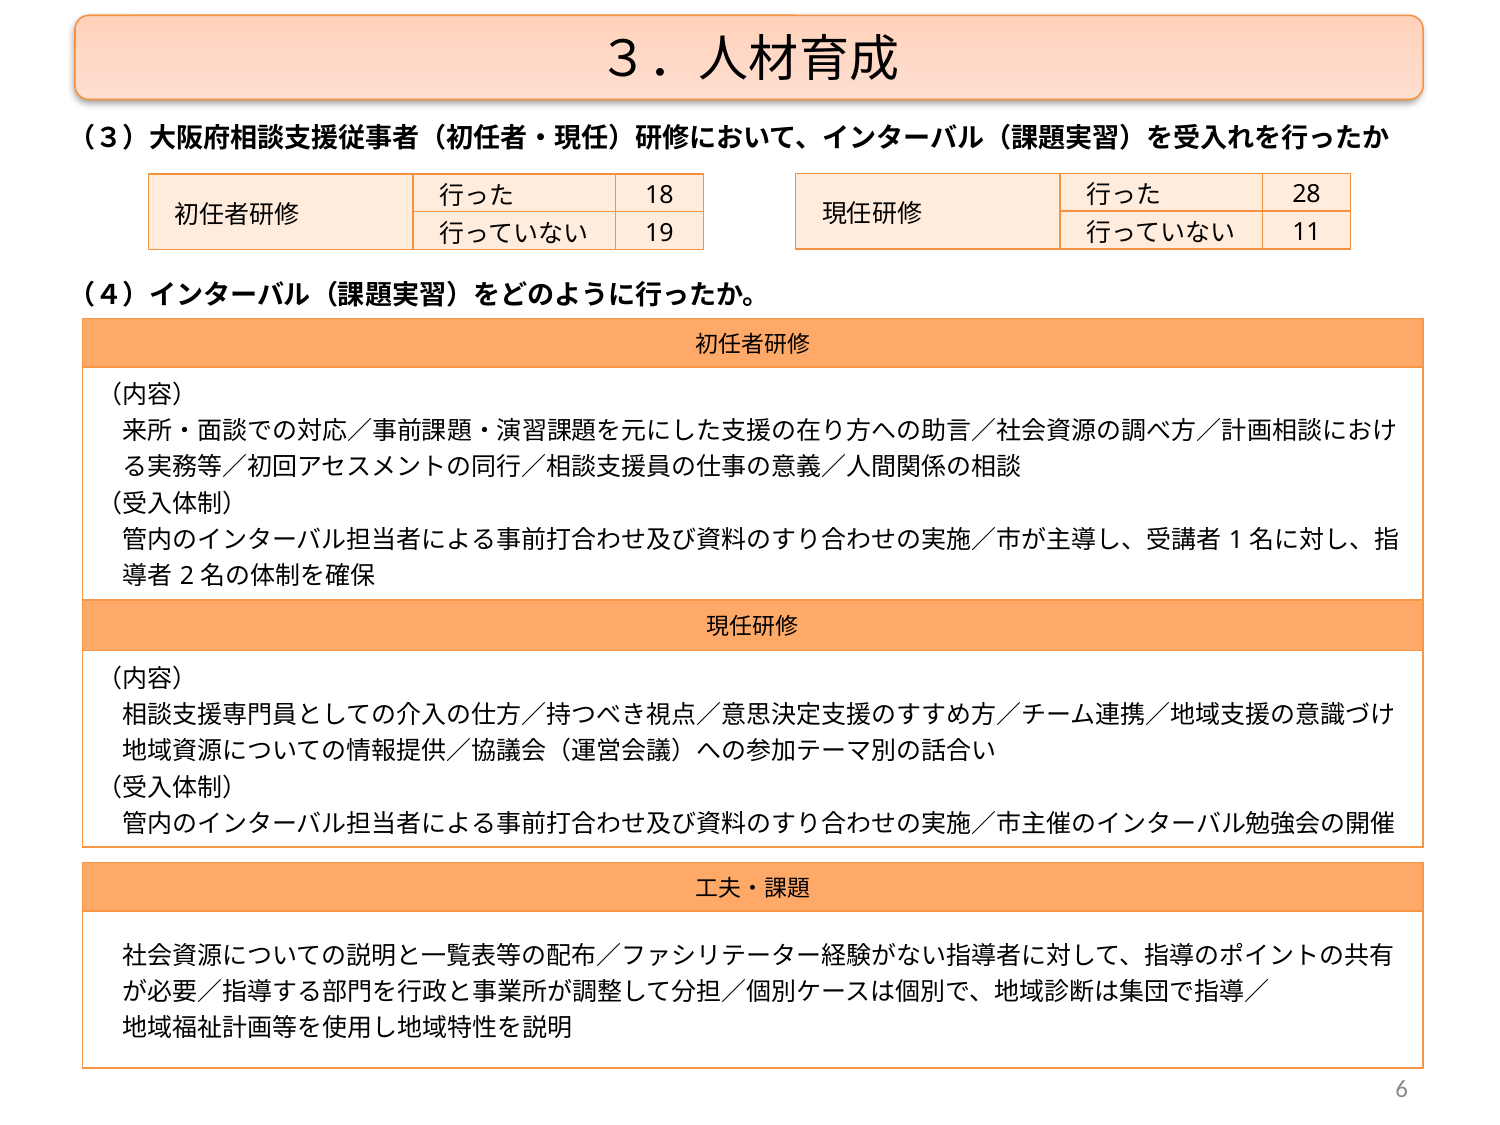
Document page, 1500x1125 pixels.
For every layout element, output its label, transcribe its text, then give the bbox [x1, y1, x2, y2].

table_cell 11 [1263, 212, 1350, 248]
table_header 工夫・課題 [83, 863, 1422, 910]
table_header 現任研修 [796, 174, 1059, 248]
table_header 行った [414, 175, 615, 211]
table_header 18 [616, 175, 703, 211]
table_header 初任者研修 [149, 175, 412, 249]
list （４）インターバル（課題実習）をどのように行ったか。 [53, 251, 1355, 318]
table_cell 19 [616, 212, 703, 249]
table_cell （内容） 来所・面談での対応／事前課題・演習課題を元にした支援の在り方への助言／社会資源の調べ方／計画相談におけ る実務等／初回アセスメントの同行／相談支援員の仕事の意義／人間関係の相談 （受入体制） 管内のインターバル担当者による事前打合わせ及び資料のすり合わせの実施／市が主導し、受講者1名に対し、指 導者2名の体制を確保 [83, 368, 1422, 599]
table_header 行った [1061, 174, 1262, 210]
table_cell 行っていない [414, 212, 615, 249]
table_cell 行っていない [1061, 212, 1262, 248]
table_cell 社会資源についての説明と一覧表等の配布／ファシリテーター経験がない指導者に対して、指導のポイントの共有 が必要／指導する部門を行政と事業所が調整して分担／個別ケースは個別で、地域診断は集団で指導／ 地域福祉計画等を使用し地域特性を説明 [83, 912, 1422, 1067]
text_box ３．人材育成 [74, 14, 1424, 101]
table_cell （内容） 相談支援専門員としての介入の仕方／持つべき視点／意思決定支援のすすめ方／チーム連携／地域支援の意識づけ 地域資源についての情報提供／協議会（運営会議）への参加テーマ別の話合い （受入体制） 管内のインターバル担当者による事前打合わせ及び資料のすり合わせの実施／市主催のインターバル勉強会の開催 [83, 651, 1422, 846]
table_header 初任者研修 [83, 319, 1422, 366]
table_header 28 [1263, 174, 1350, 210]
table_header 現任研修 [83, 601, 1422, 650]
list （３）大阪府相談支援従事者（初任者・現任）研修において、インターバル（課題実習）を受入れを行ったか [53, 94, 1434, 161]
slide_number 6 [1073, 1069, 1424, 1118]
